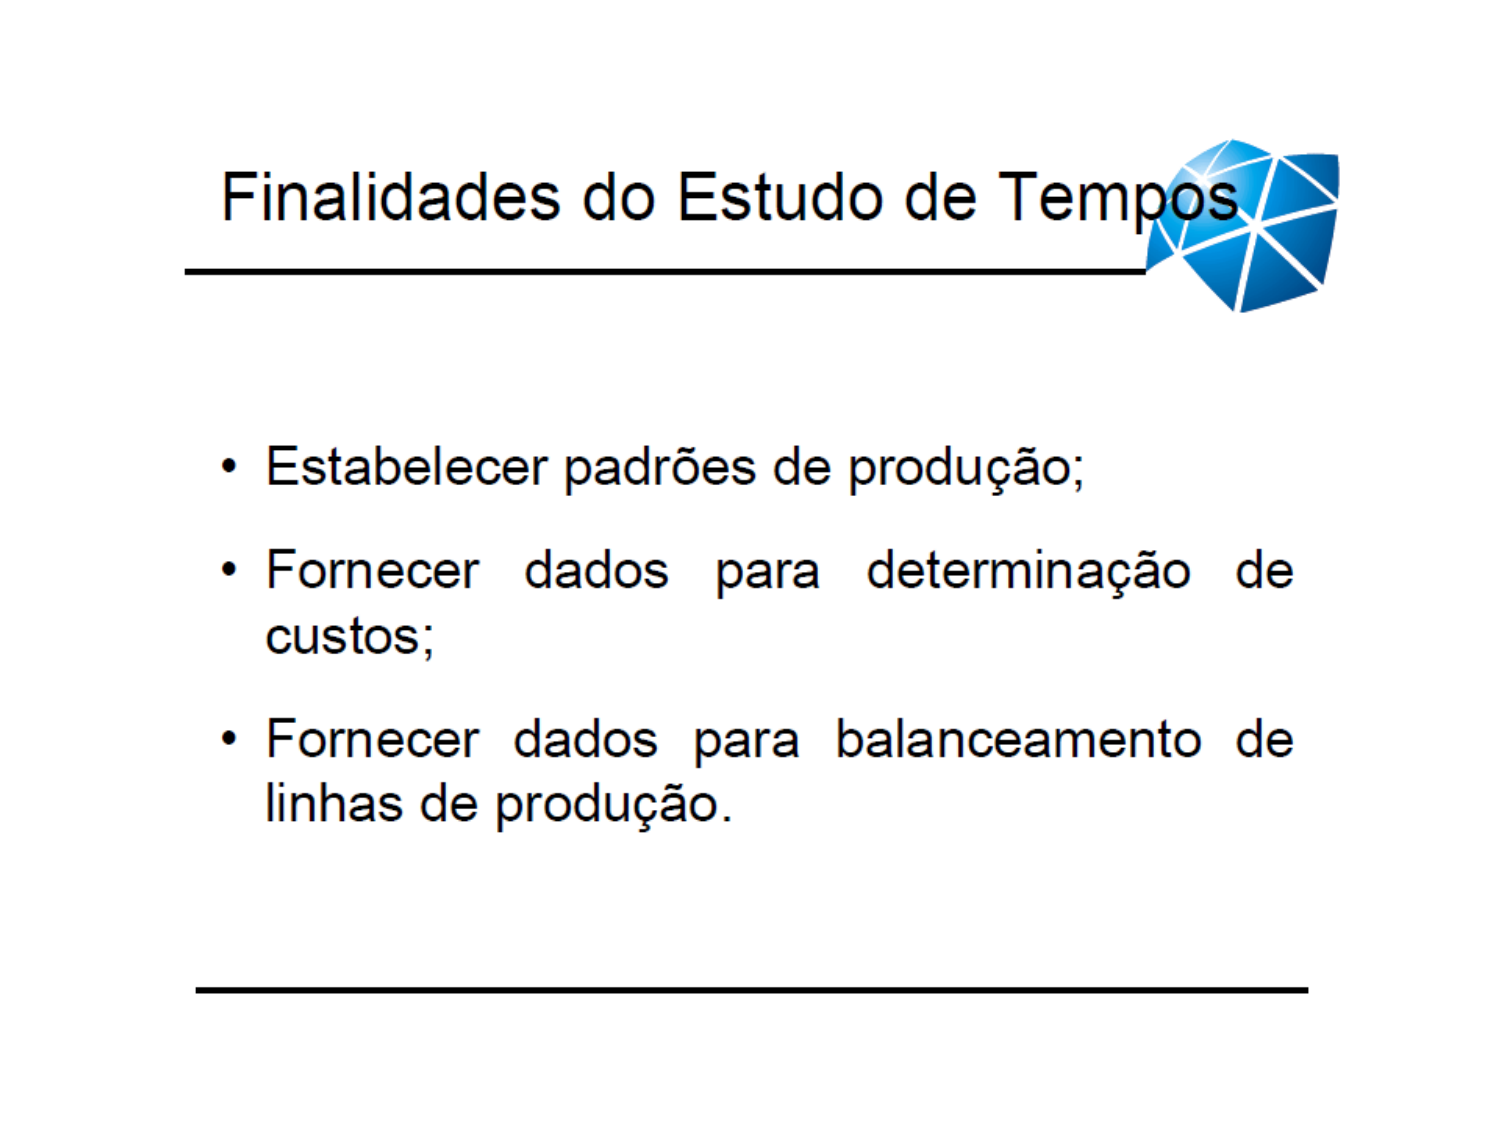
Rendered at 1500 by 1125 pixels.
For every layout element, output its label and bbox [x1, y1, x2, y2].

picture [145, 125, 1355, 1000]
